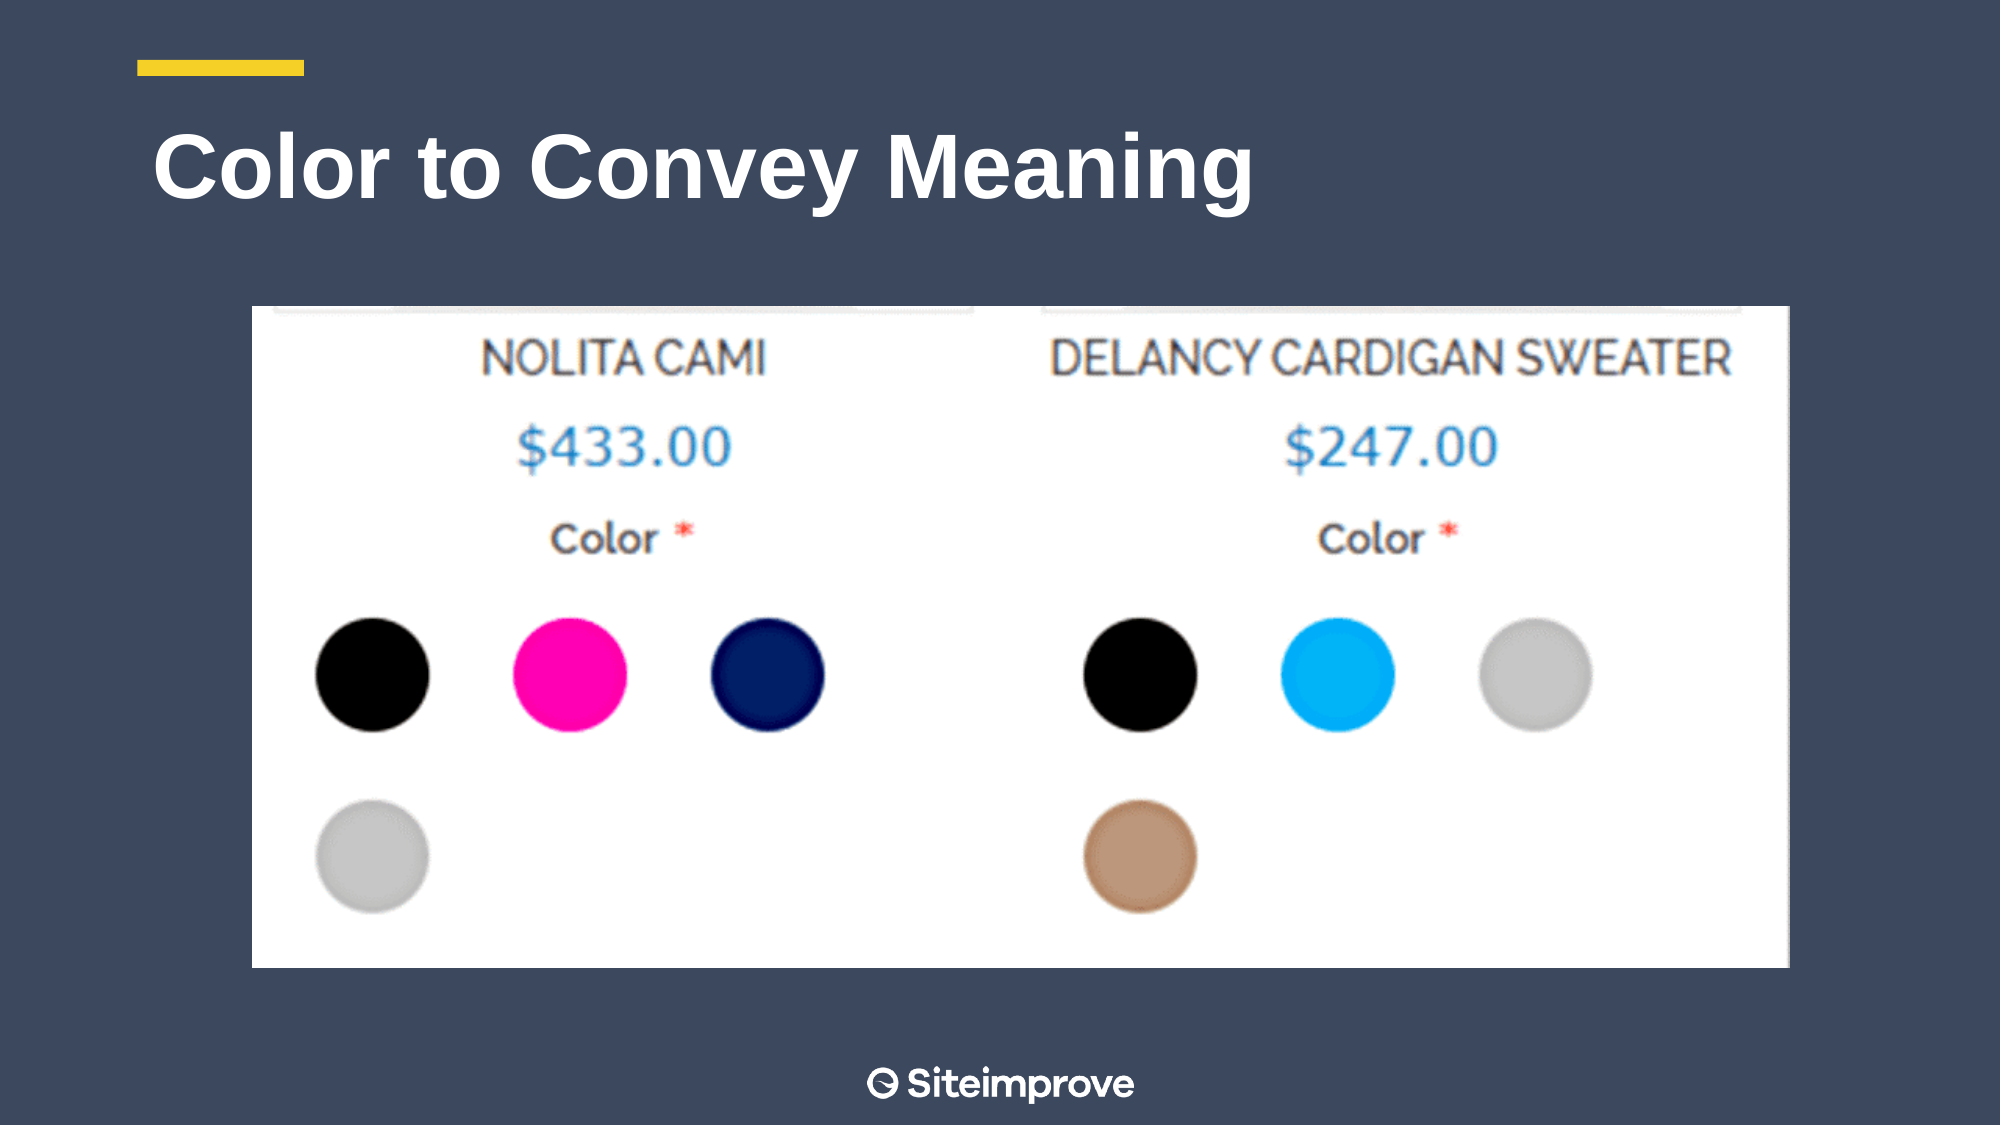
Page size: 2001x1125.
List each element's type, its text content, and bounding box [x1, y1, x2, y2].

picture [867, 1066, 1134, 1104]
text_box [137, 59, 304, 76]
picture [252, 306, 1790, 968]
title Color to Convey Meaning [137, 59, 1863, 278]
